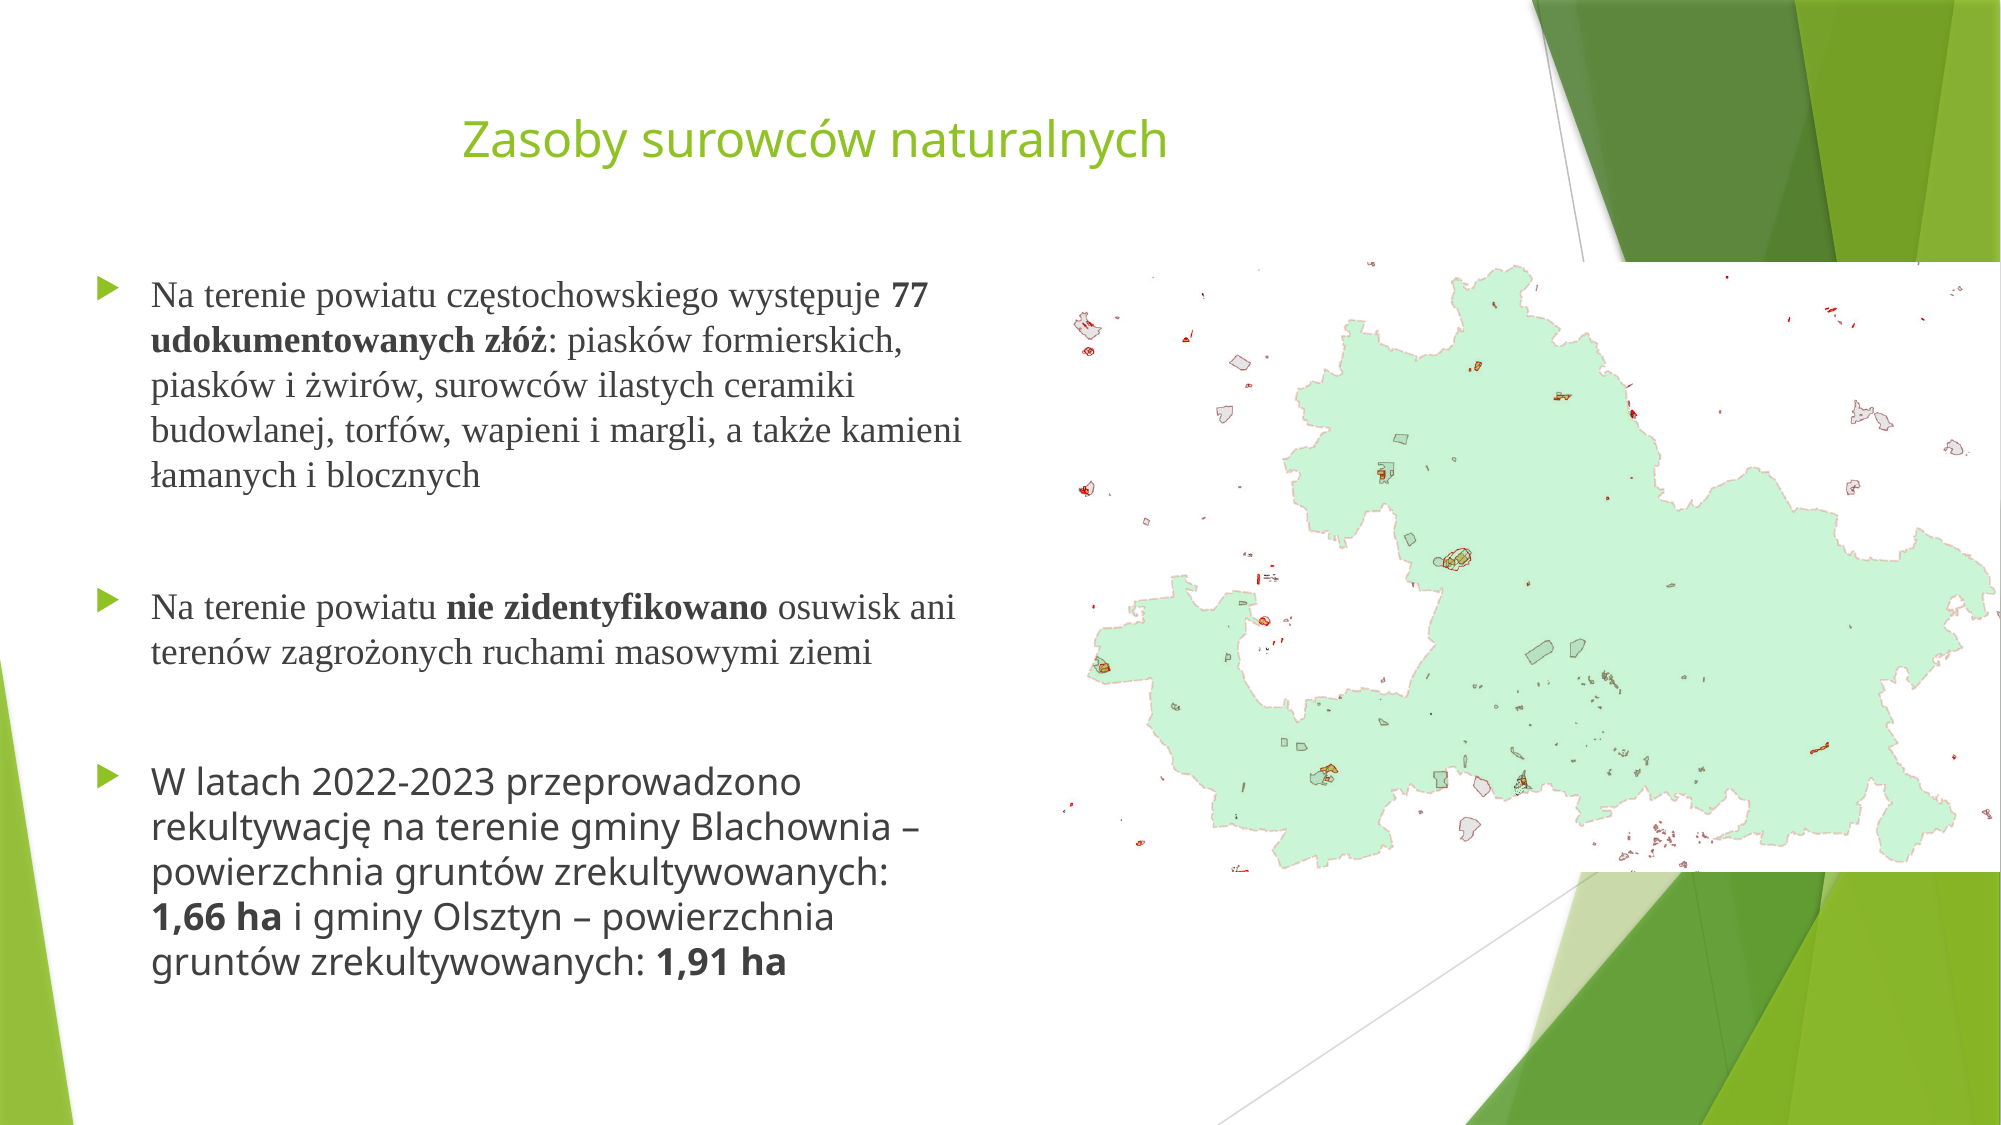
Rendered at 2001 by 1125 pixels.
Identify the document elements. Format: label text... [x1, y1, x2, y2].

picture [1055, 261, 2000, 873]
title Zasoby surowców naturalnych [111, 99, 1522, 178]
list Na terenie powiatu częstochowskiego występuje 77 udokumentowanych złóż: piasków formierskich, piasków i żwirów, surowców ilastych ceramiki budowlanej, torfów, wapieni i margli, a także kamieni łamanych i blocznych Na terenie powiatu nie zidentyfikowano osuwisk ani terenów zagrożonych ruchami masowymi ziemi W latach 2022-2023 przeprowadzono rekultywację na terenie gminy Blachownia – powierzchnia gruntów zrekultywowanych: 1,66 ha i gminy Olsztyn – powierzchnia gruntów zrekultywowanych: 1,91 ha [79, 262, 986, 997]
